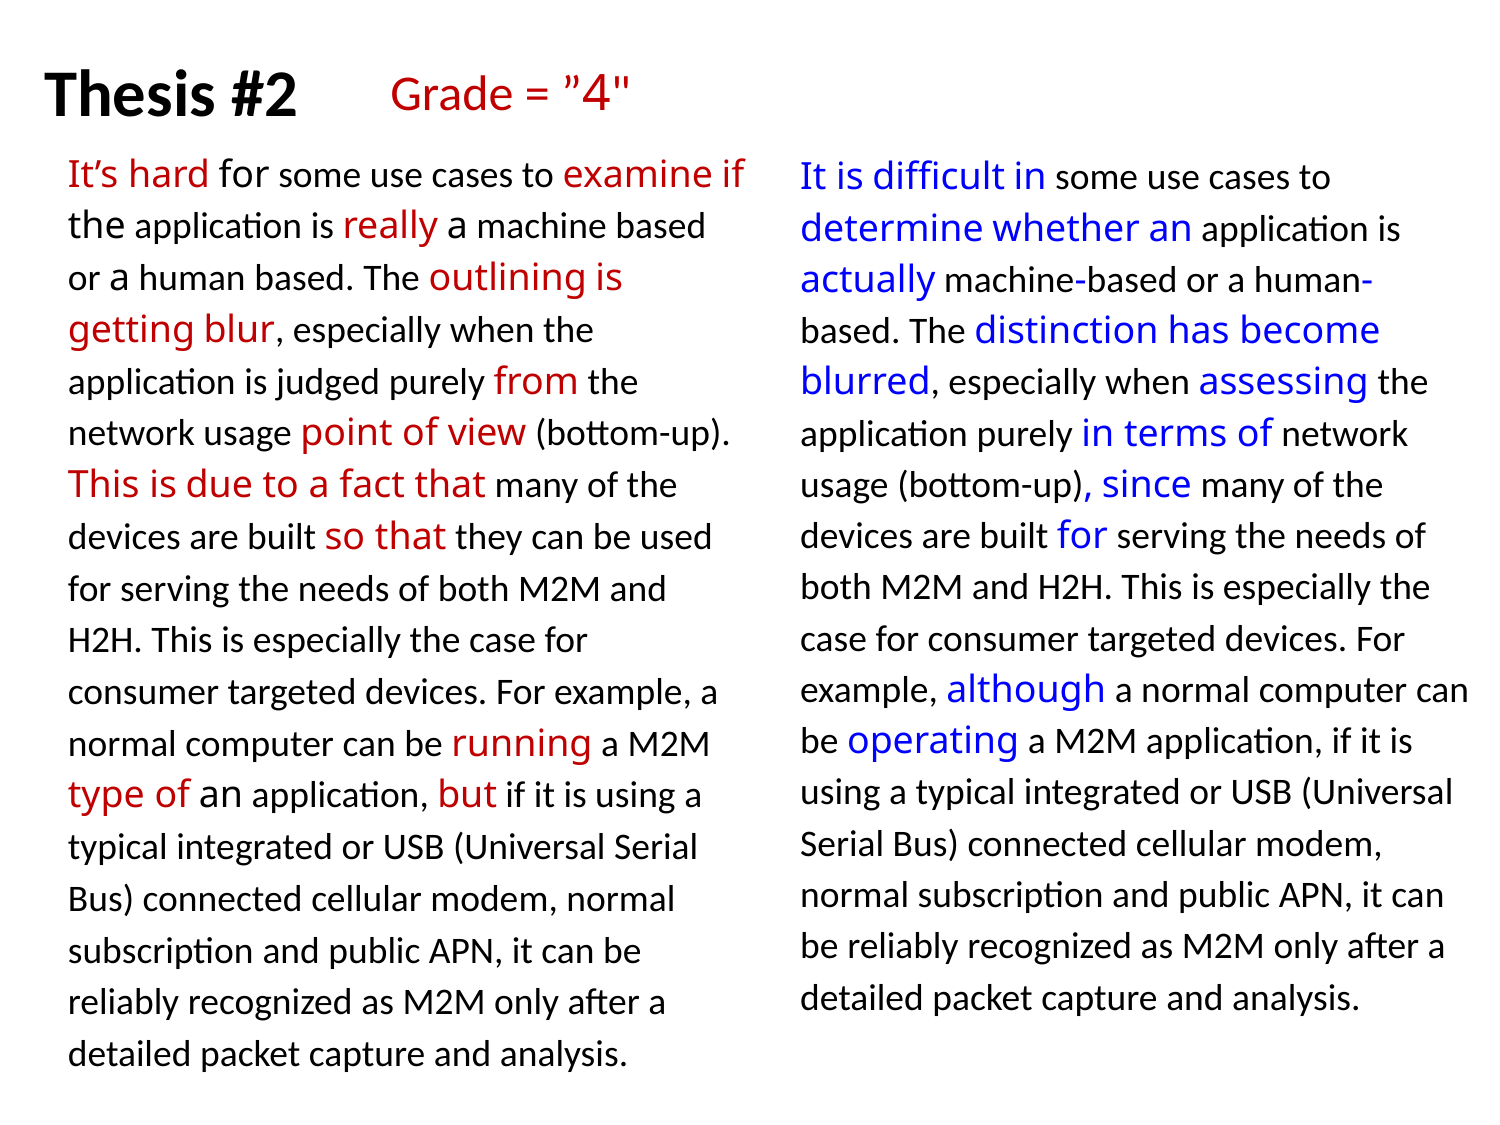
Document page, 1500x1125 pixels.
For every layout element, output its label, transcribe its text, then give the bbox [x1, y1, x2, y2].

text_box Thesis #2 [29, 42, 538, 138]
text_box It is difficult in some use cases to determine whether an application is actually machine-based or a human-based. The distinction has become blurred, especially when assessing the application purely in terms of network usage (bottom-up), since many of the devices are built for serving the needs of both M2M and H2H. This is especially the case for consumer targeted devices. For example, although a normal computer can be operating a M2M application, if it is using a typical integrated or USB (Universal Serial Bus) connected cellular modem, normal subscription and public APN, it can be reliably recognized as M2M only after a detailed packet capture and analysis. [785, 138, 1489, 1025]
text_box It’s hard for some use cases to examine if the application is really a machine based or a human based. The outlining is getting blur, especially when the application is judged purely from the network usage point of view (bottom-up). This is due to a fact that many of the devices are built so that they can be used for serving the needs of both M2M and H2H. This is especially the case for consumer targeted devices. For example, a normal computer can be running a M2M type of an application, but if it is using a typical integrated or USB (Universal Serial Bus) connected cellular modem, normal subscription and public APN, it can be reliably recognized as M2M only after a detailed packet capture and analysis. [53, 135, 762, 1082]
text_box Grade = ”4" [375, 52, 646, 128]
